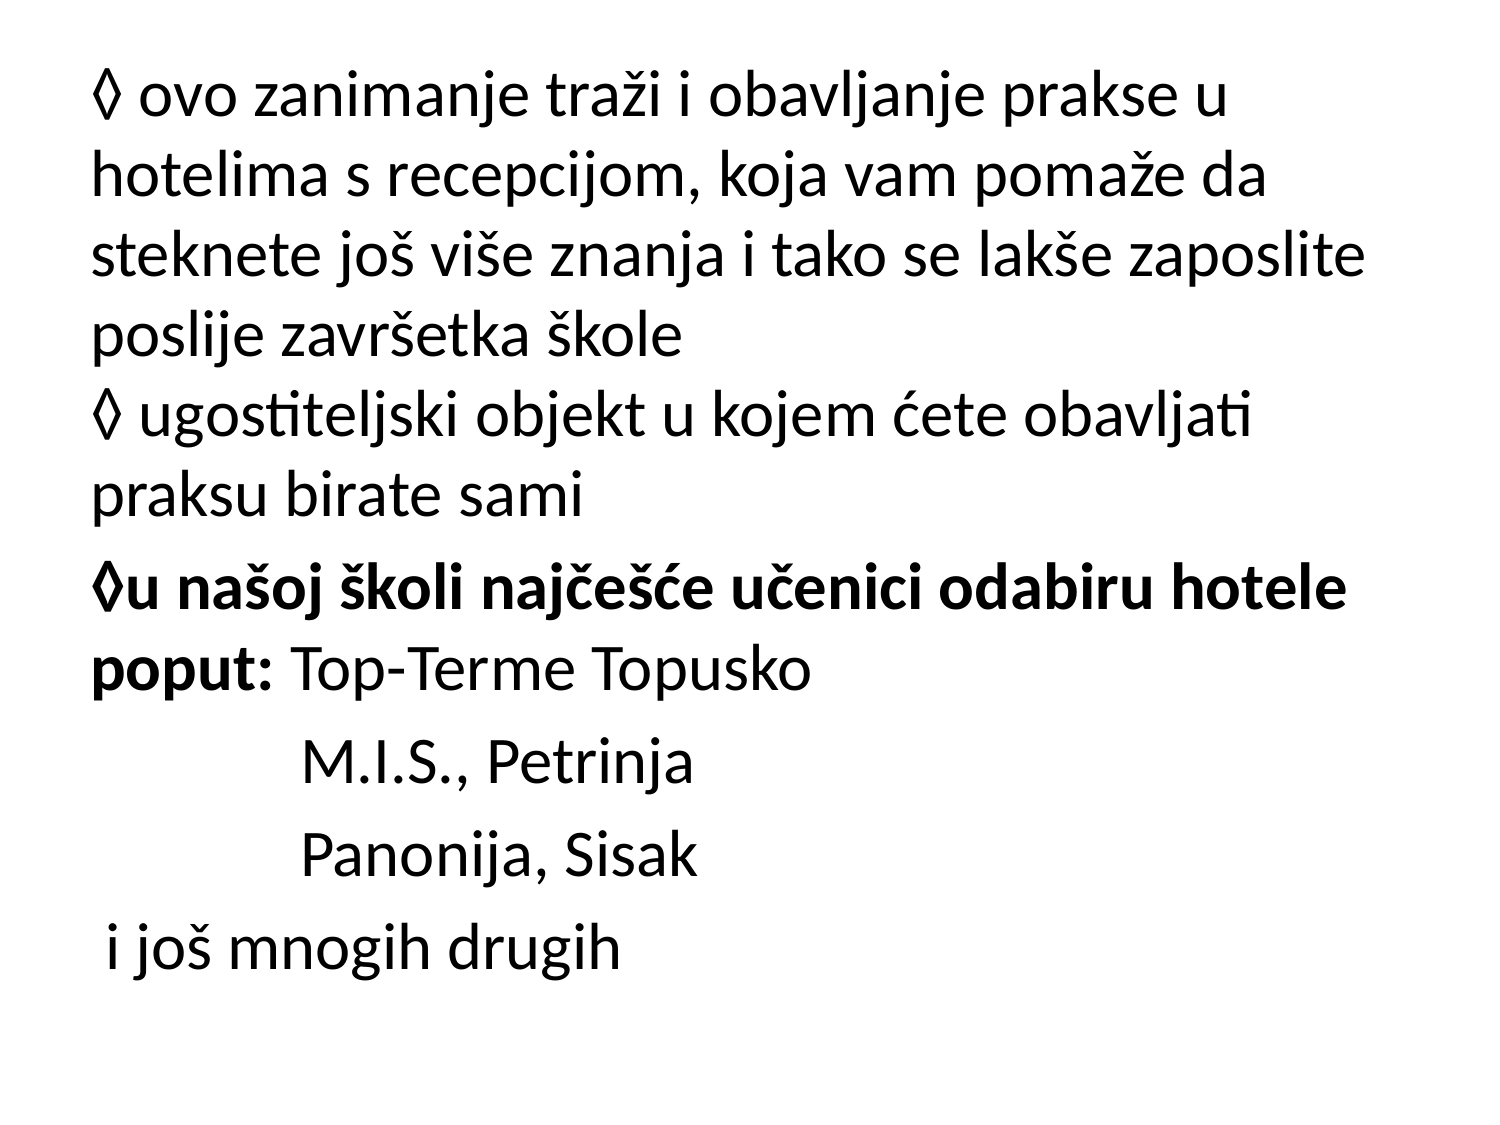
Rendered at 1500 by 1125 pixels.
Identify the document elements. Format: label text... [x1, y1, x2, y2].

list ◊ ovo zanimanje traži i obavljanje prakse u hotelima s recepcijom, koja vam pomaže da steknete još više znanja i tako se lakše zaposlite poslije završetka škole ◊ ugostiteljski objekt u kojem ćete obavljati praksu birate sami ◊u našoj školi najčešće učenici odabiru hotele poput: Top-Terme Topusko M.I.S., Petrinja Panonija, Sisak i još mnogih drugih [75, 42, 1425, 1005]
